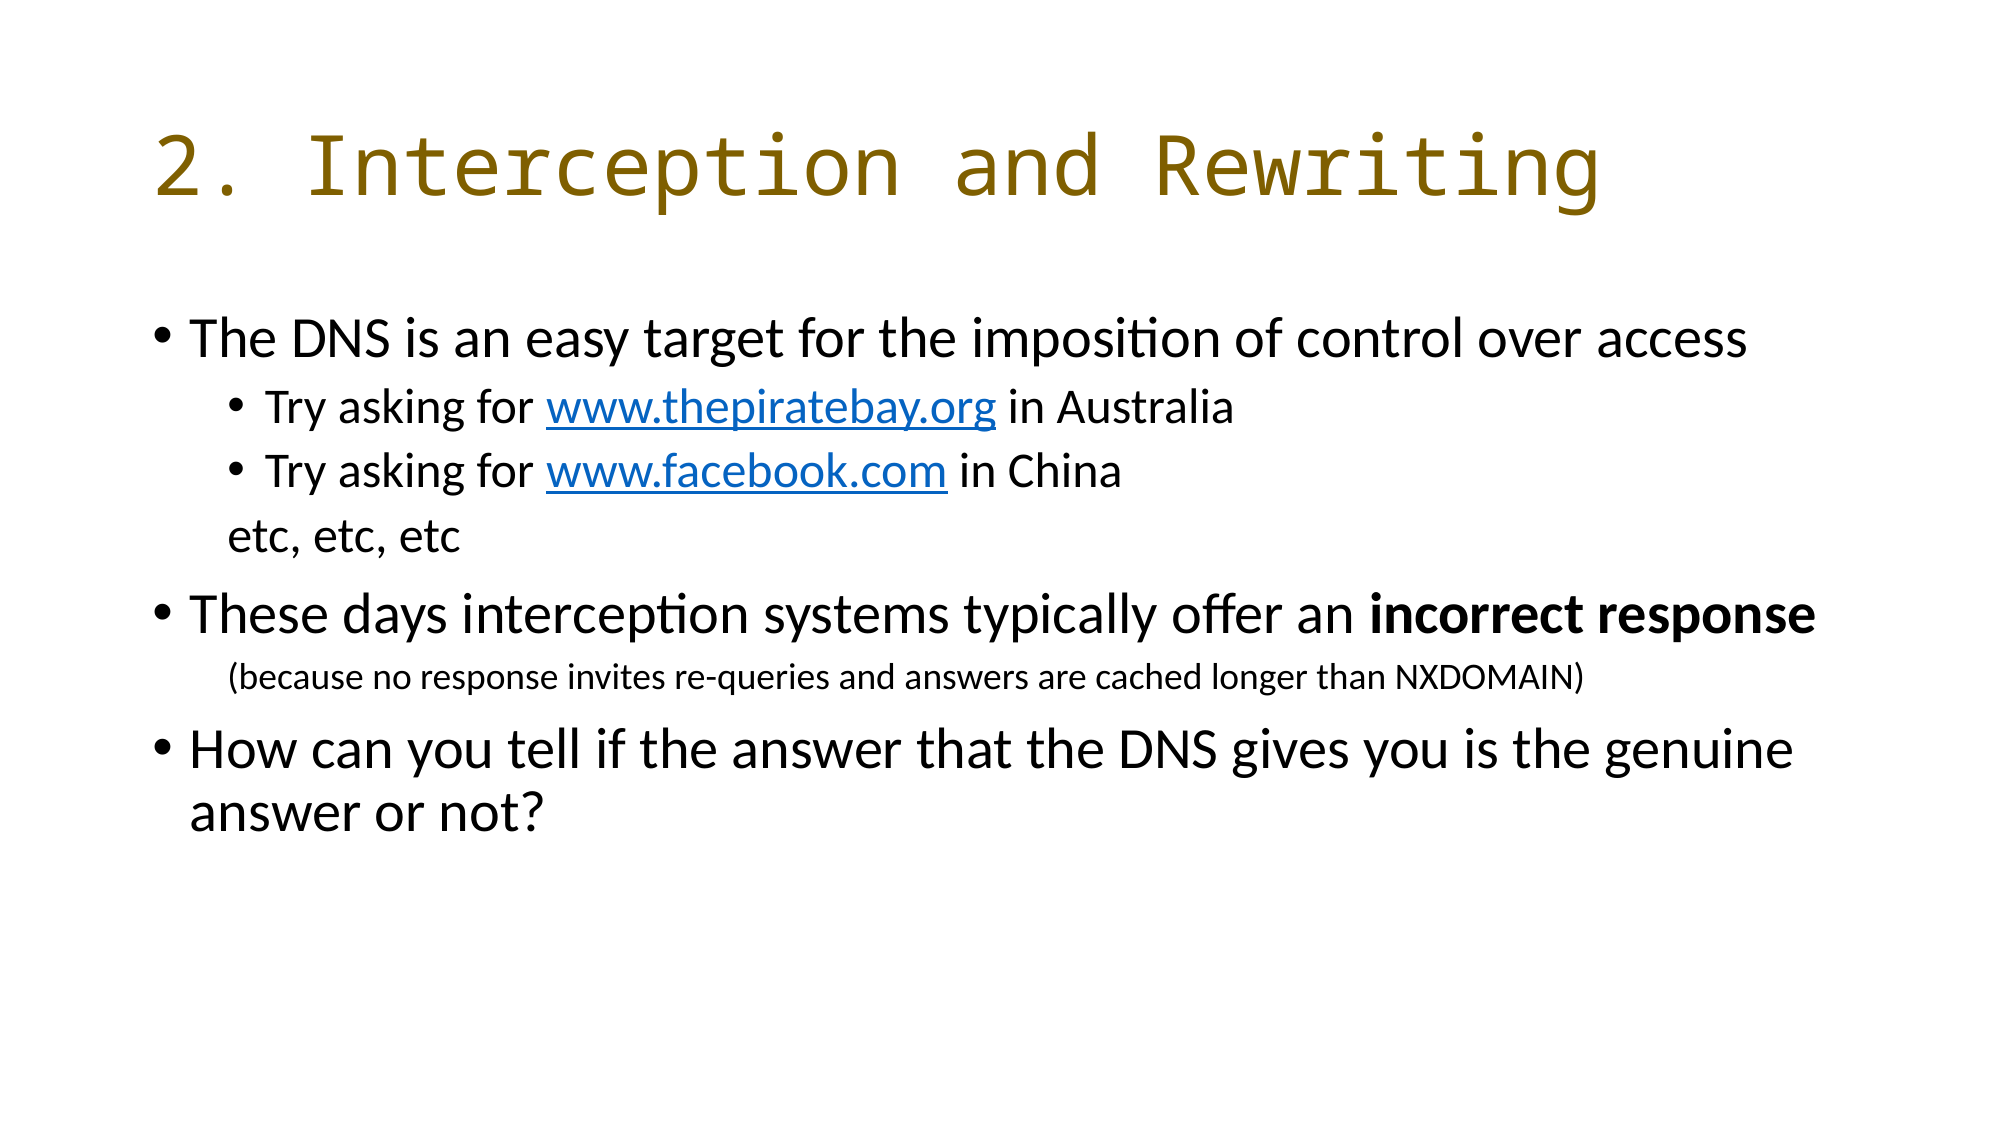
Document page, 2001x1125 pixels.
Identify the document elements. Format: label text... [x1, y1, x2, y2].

title 2. Interception and Rewriting [137, 59, 1863, 278]
list The DNS is an easy target for the imposition of control over access Try asking for www.thepiratebay.org in Australia Try asking for www.facebook.com in China etc, etc, etc These days interception systems typically offer an incorrect response (because no response invites re-queries and answers are cached longer than NXDOMAIN) How can you tell if the answer that the DNS gives you is the genuine answer or not? [137, 299, 1863, 1014]
